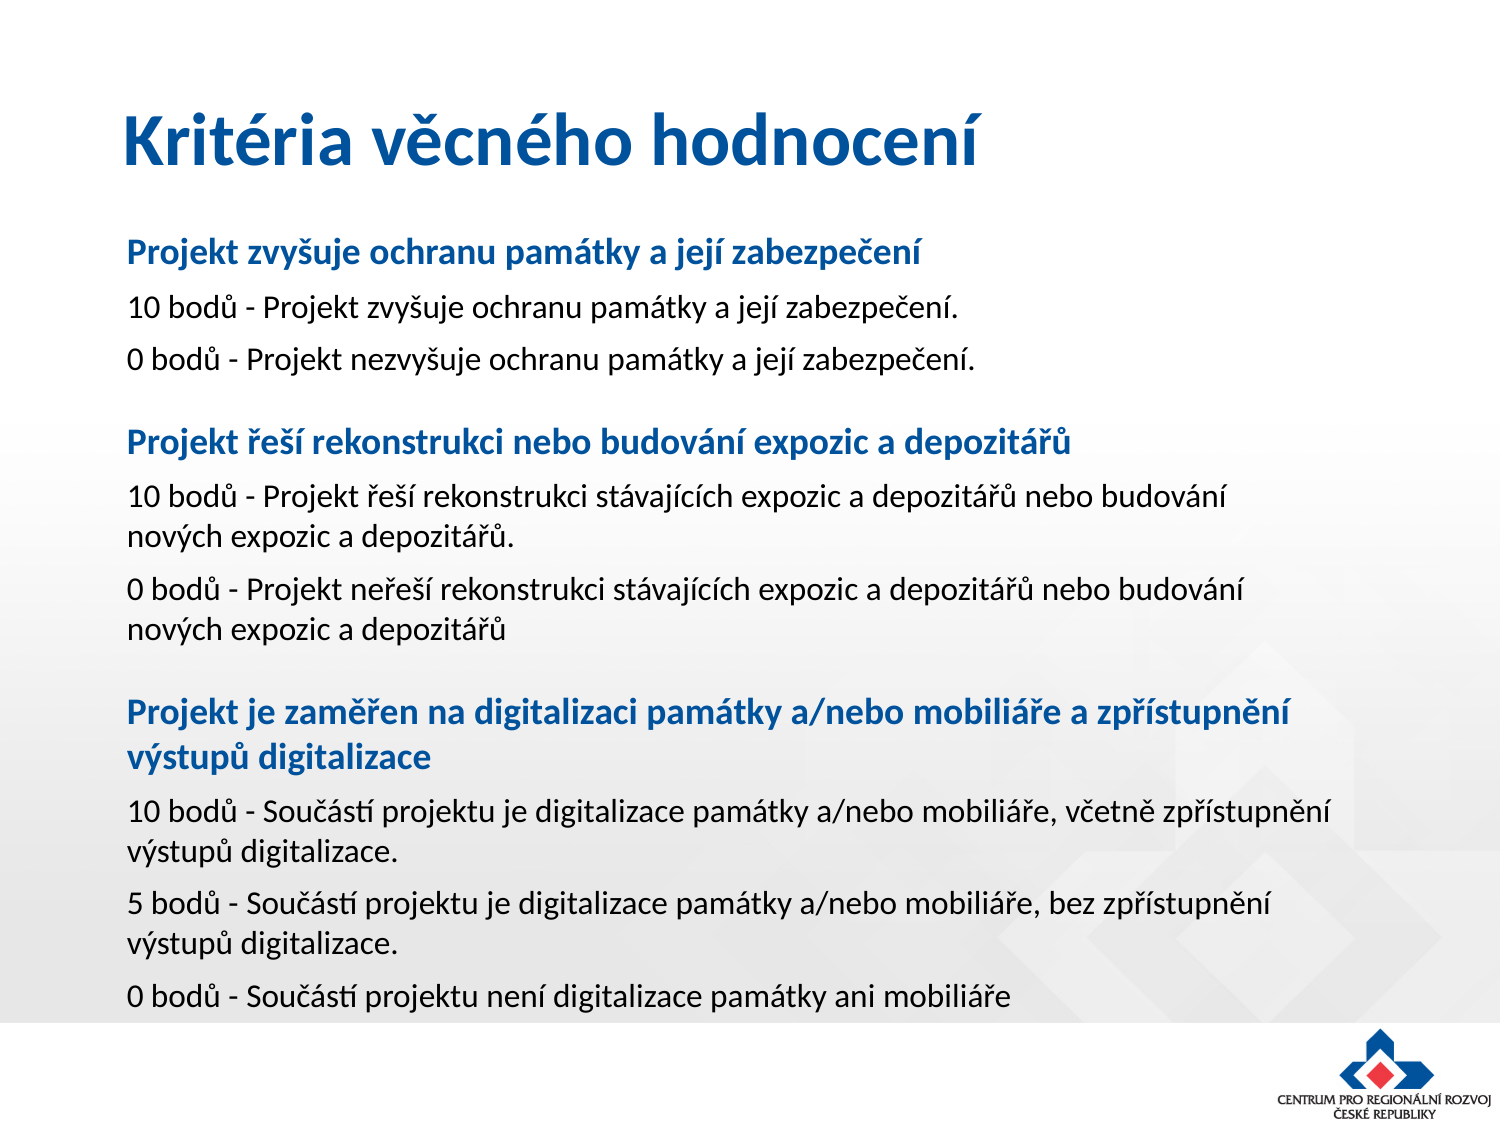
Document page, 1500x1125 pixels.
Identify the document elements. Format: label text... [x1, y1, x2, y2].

text_box Kritéria věcného hodnocení [123, 89, 1217, 182]
picture [0, 0, 1500, 1125]
text_box Projekt zvyšuje ochranu památky a její zabezpečení 10 bodů - Projekt zvyšuje ochranu památky a její zabezpečení. 0 bodů - Projekt nezvyšuje ochranu památky a její zabezpečení. Projekt řeší rekonstrukci nebo budování expozic a depozitářů 10 bodů - Projekt řeší rekonstrukci stávajících expozic a depozitářů nebo budování nových expozic a depozitářů. 0 bodů - Projekt neřeší rekonstrukci stávajících expozic a depozitářů nebo budování nových expozic a depozitářů Projekt je zaměřen na digitalizaci památky a/nebo mobiliáře a zpřístupnění výstupů digitalizace 10 bodů - Součástí projektu je digitalizace památky a/nebo mobiliáře, včetně zpřístupnění výstupů digitalizace. 5 bodů - Součástí projektu je digitalizace památky a/nebo mobiliáře, bez zpřístupnění výstupů digitalizace. 0 bodů - Součástí projektu není digitalizace památky ani mobiliáře [112, 219, 1382, 1028]
